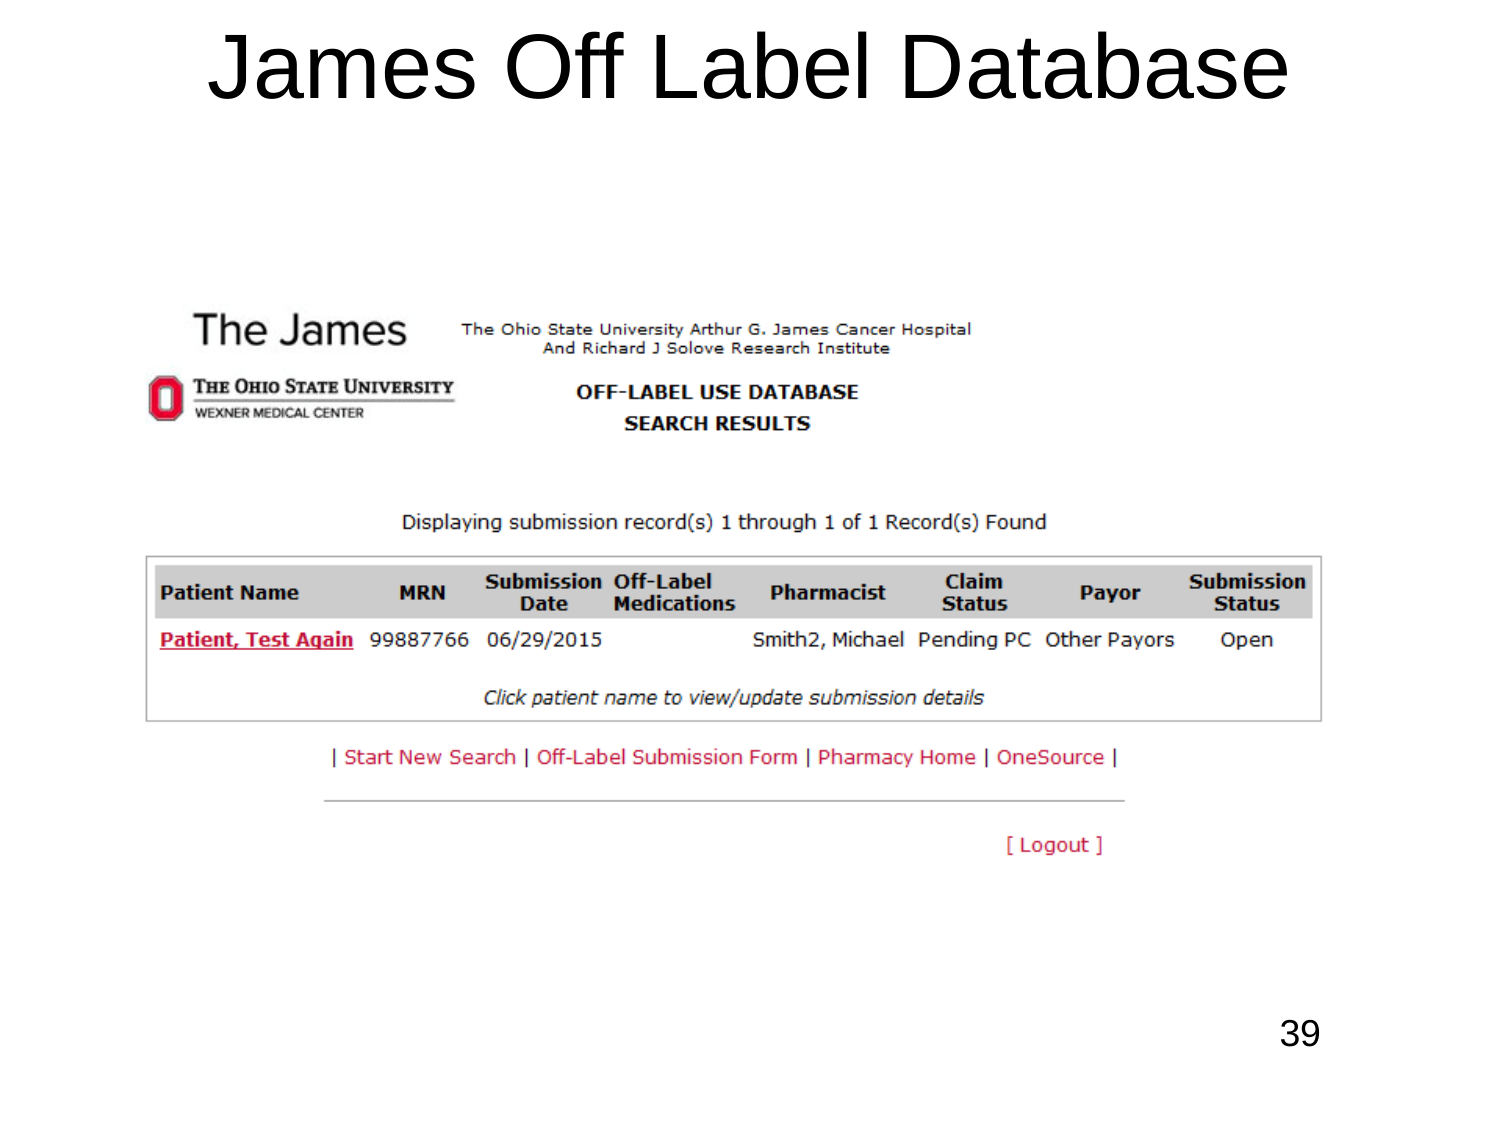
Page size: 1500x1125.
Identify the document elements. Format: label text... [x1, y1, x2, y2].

picture [99, 299, 1402, 907]
title James Off Label Database [75, 0, 1426, 188]
text_box 39 [1264, 1002, 1465, 1062]
